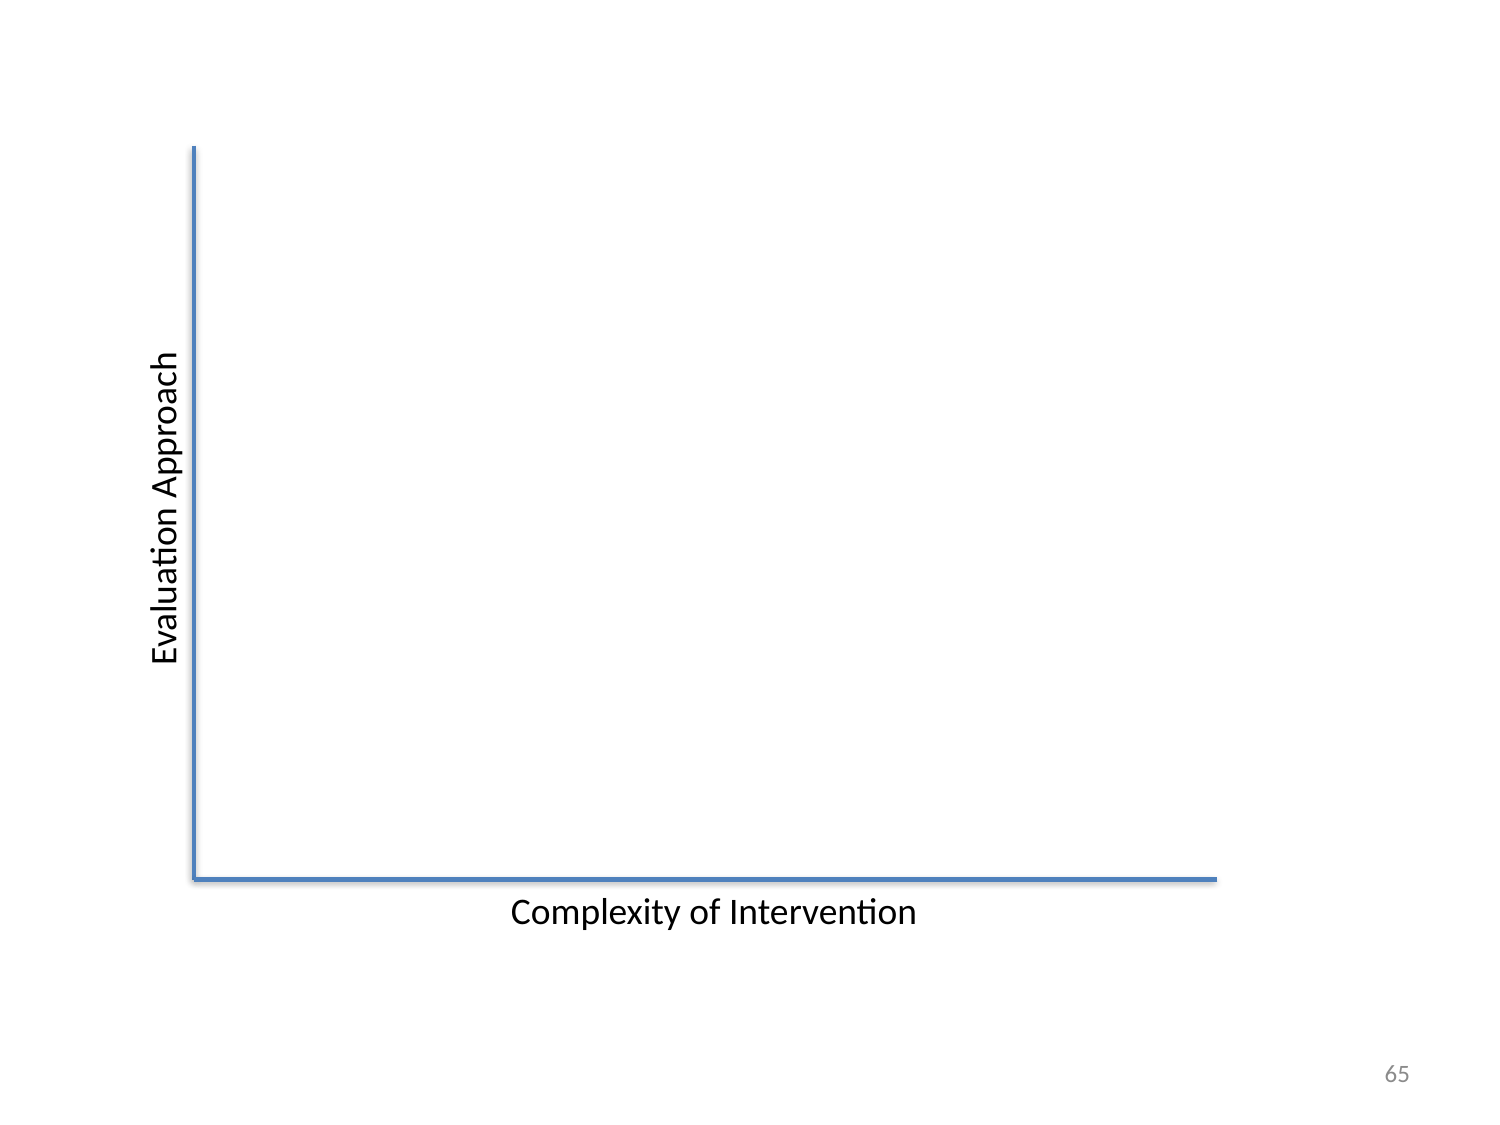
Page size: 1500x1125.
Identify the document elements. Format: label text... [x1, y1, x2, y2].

text_box Evaluation Approach [131, 336, 189, 681]
text_box Complexity of Intervention [496, 888, 933, 940]
slide_number 65 [1074, 1042, 1425, 1103]
